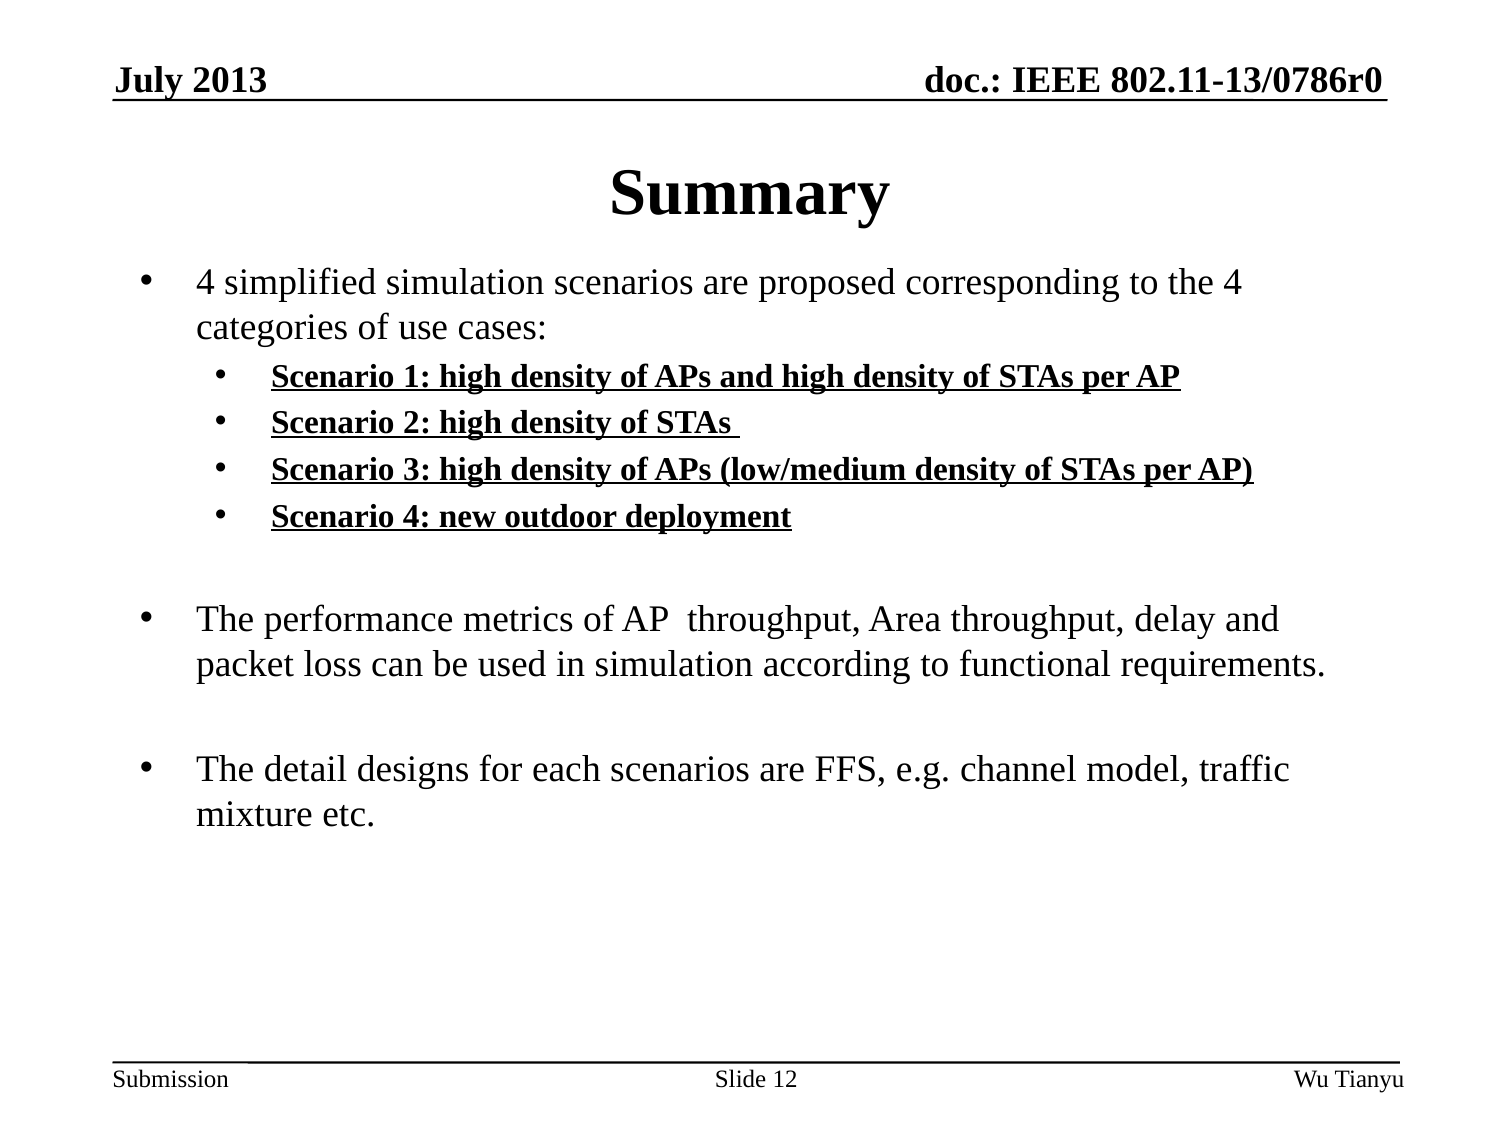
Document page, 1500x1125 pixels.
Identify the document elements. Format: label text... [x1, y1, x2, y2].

slide_number Slide 12 [712, 1062, 800, 1093]
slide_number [114, 54, 269, 100]
text_box 4 simplified simulation scenarios are proposed corresponding to the 4 categories of use cases: Scenario 1: high density of APs and high density of STAs per AP Scenario 2: high density of STAs Scenario 3: high density of APs (low/medium density of STAs per AP) Scenario 4: new outdoor deployment The performance metrics of AP throughput, Area throughput, delay and packet loss can be used in simulation according to functional requirements. The detail designs for each scenarios are FFS, e.g. channel model, traffic mixture etc. [124, 249, 1388, 1034]
text_box Summary [112, 125, 1388, 250]
footer Wu Tianyu [1292, 1062, 1405, 1093]
